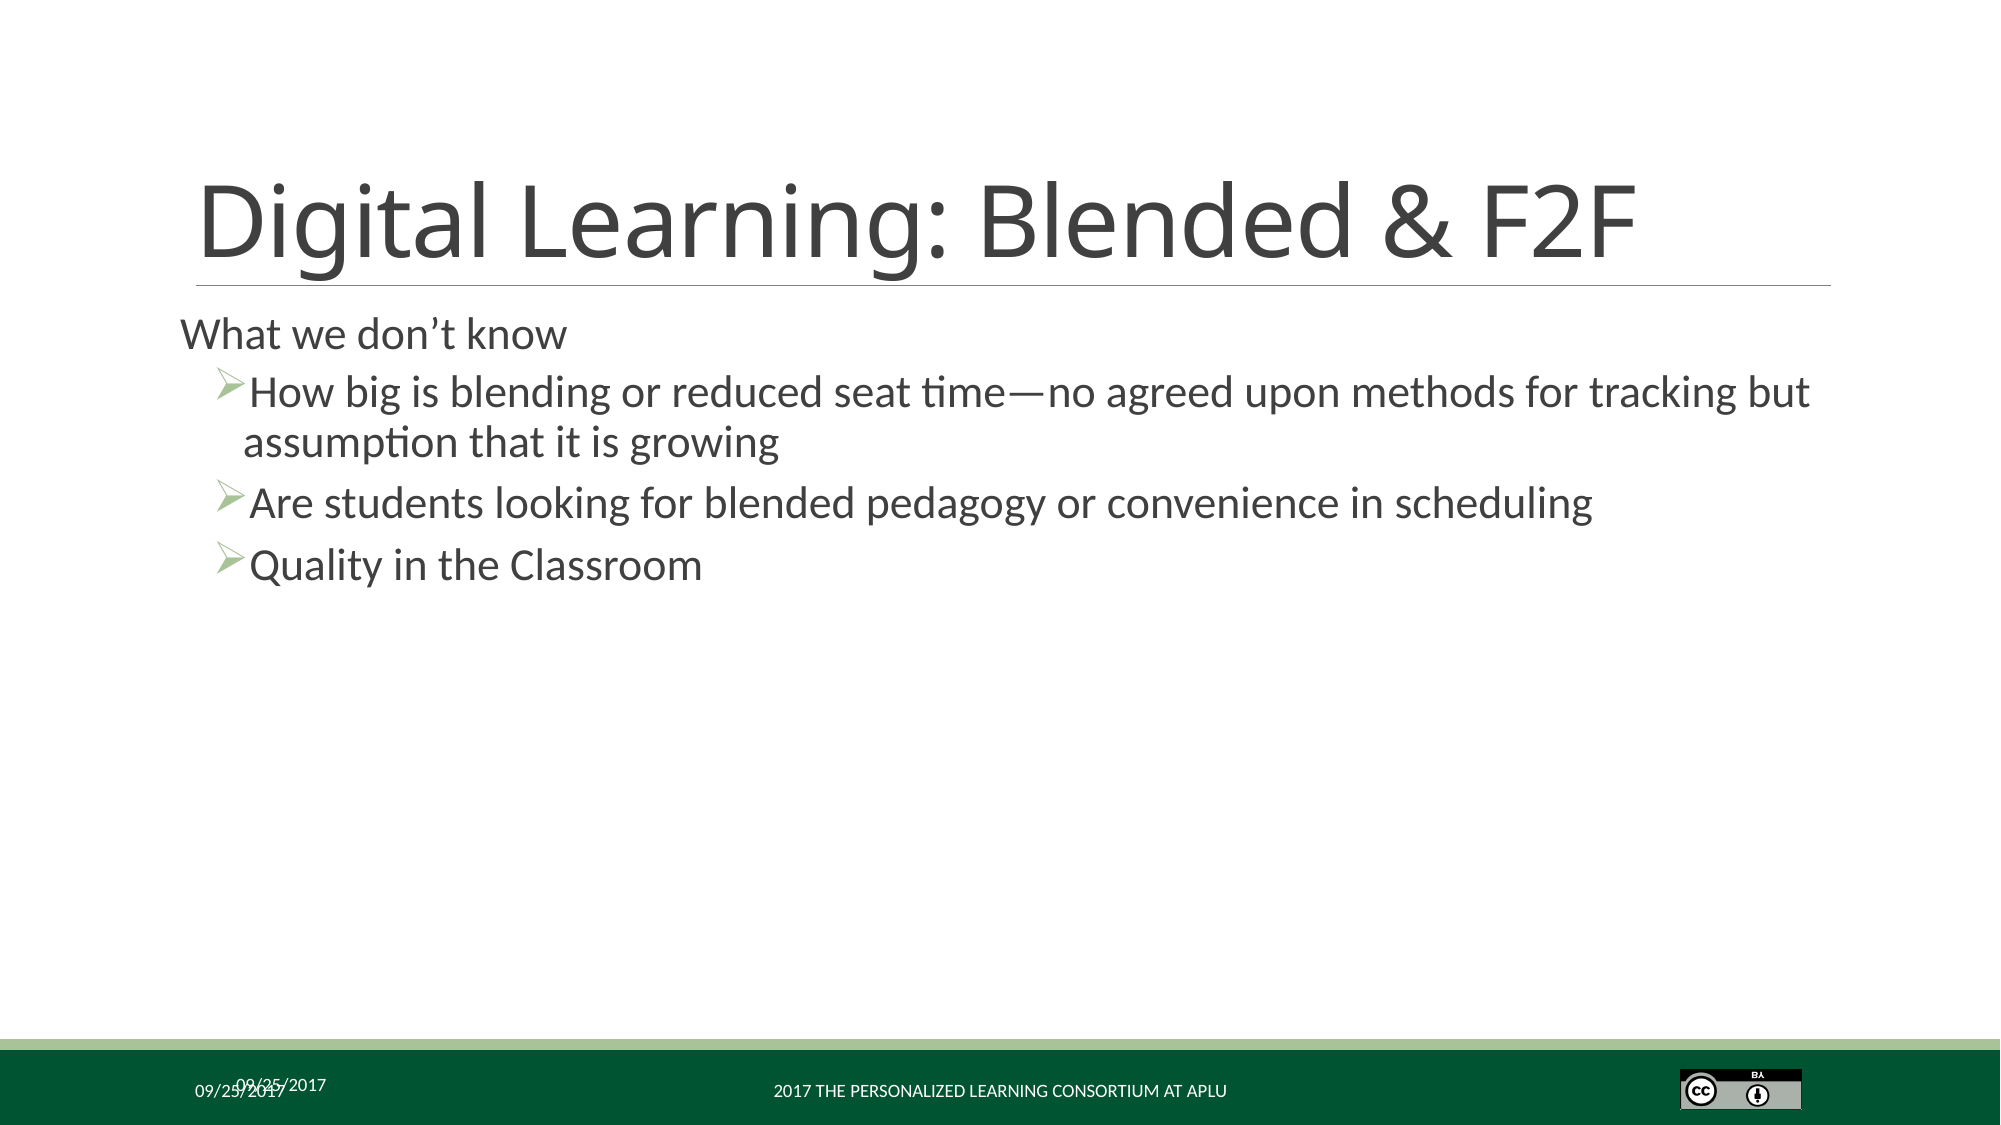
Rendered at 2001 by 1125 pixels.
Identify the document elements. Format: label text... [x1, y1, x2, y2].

list What we don’t know How big is blending or reduced seat time—no agreed upon methods for tracking but assumption that it is growing Are students looking for blended pedagogy or convenience in scheduling Quality in the Classroom [180, 302, 1830, 963]
picture [1680, 1069, 1802, 1110]
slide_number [180, 1059, 586, 1120]
footer 2017 The Personalized Learning Consortium at APLU [604, 1059, 1396, 1120]
title Digital Learning: Blended & F2F [180, 47, 1830, 285]
